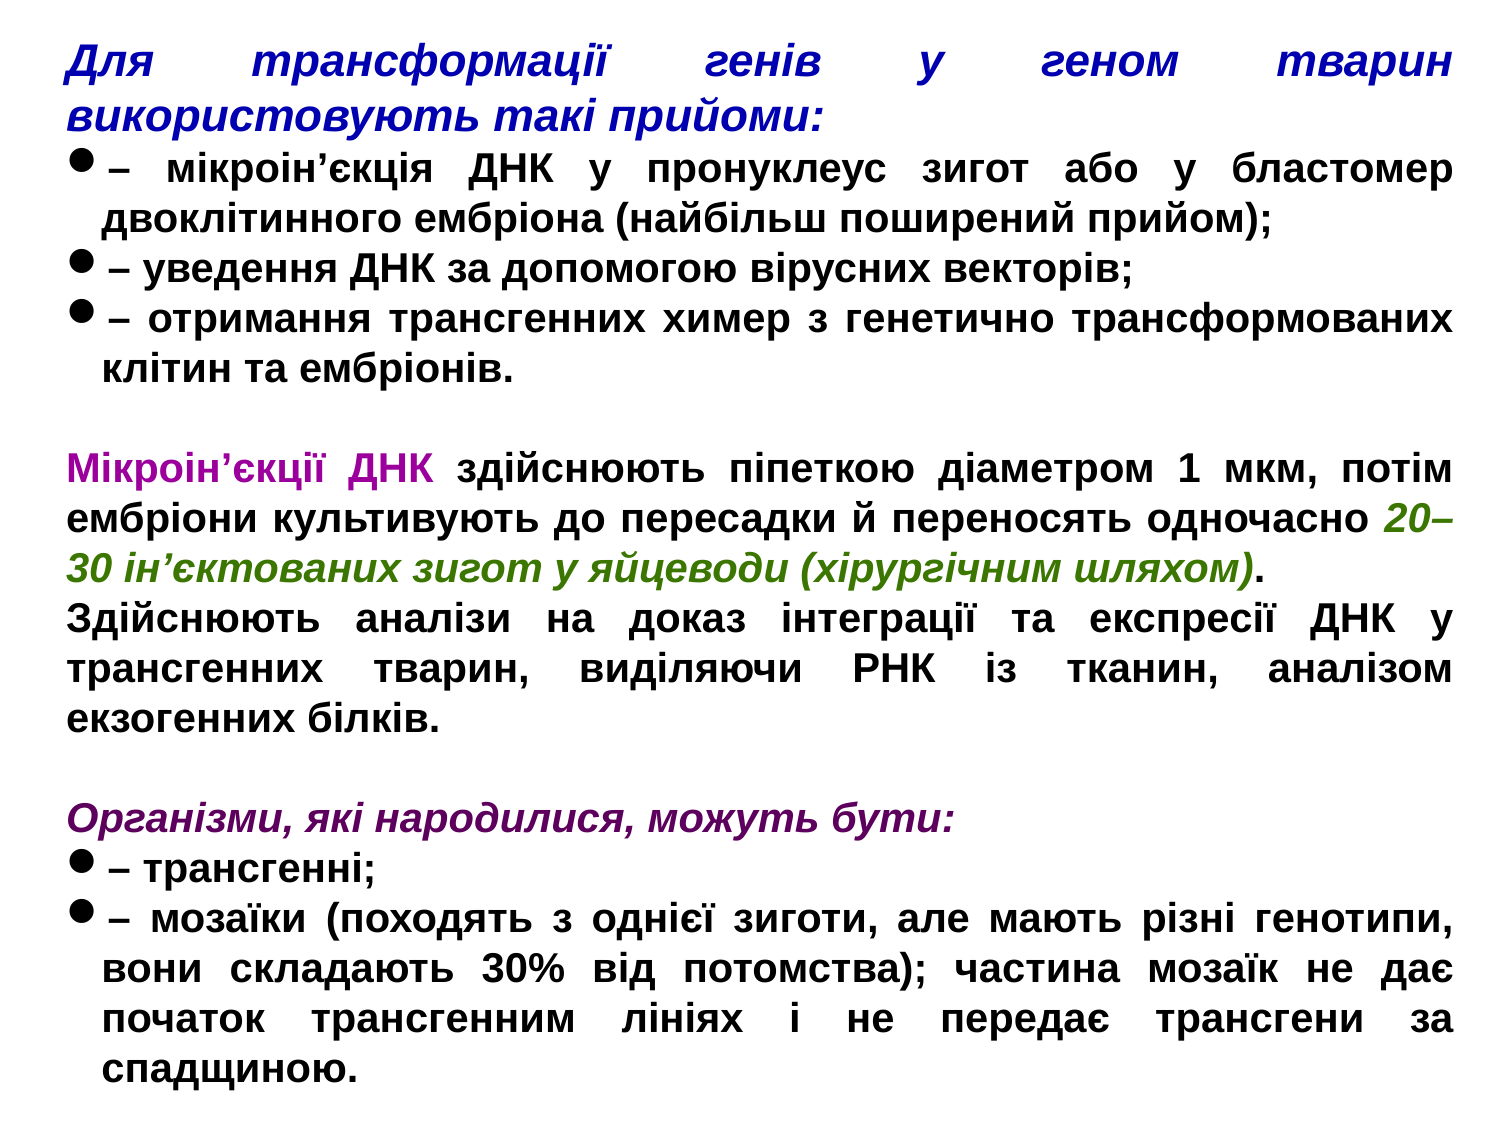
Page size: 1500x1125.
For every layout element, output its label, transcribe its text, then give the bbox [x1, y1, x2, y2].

text_box Для трансформації генів у геном тварин використовують такі прийоми: – мікроін’єкція ДНК у пронуклеус зигот або у бластомер двоклітинного ембріона (найбільш поширений прийом); – уведення ДНК за допомогою вірусних векторів; – отримання трансгенних химер з генетично трансформованих клітин та ембріонів. Мікроін’єкції ДНК здійснюють піпеткою діаметром 1 мкм, потім ембріони культивують до пересадки й переносять одночасно 20–30 ін’єктованих зигот у яйцеводи (хірургічним шляхом). Здійснюють аналізи на доказ інтеграції та експресії ДНК у трансгенних тварин, виділяючи РНК із тканин, аналізом екзогенних білків. Організми, які народилися, можуть бути: – трансгенні; – мозаїки (походять з однієї зиготи, але мають різні генотипи, вони складають 30% від потомства); частина мозаїк не дає початок трансгенним лініях і не передає трансгени за спадщиною. [51, 23, 1469, 1099]
